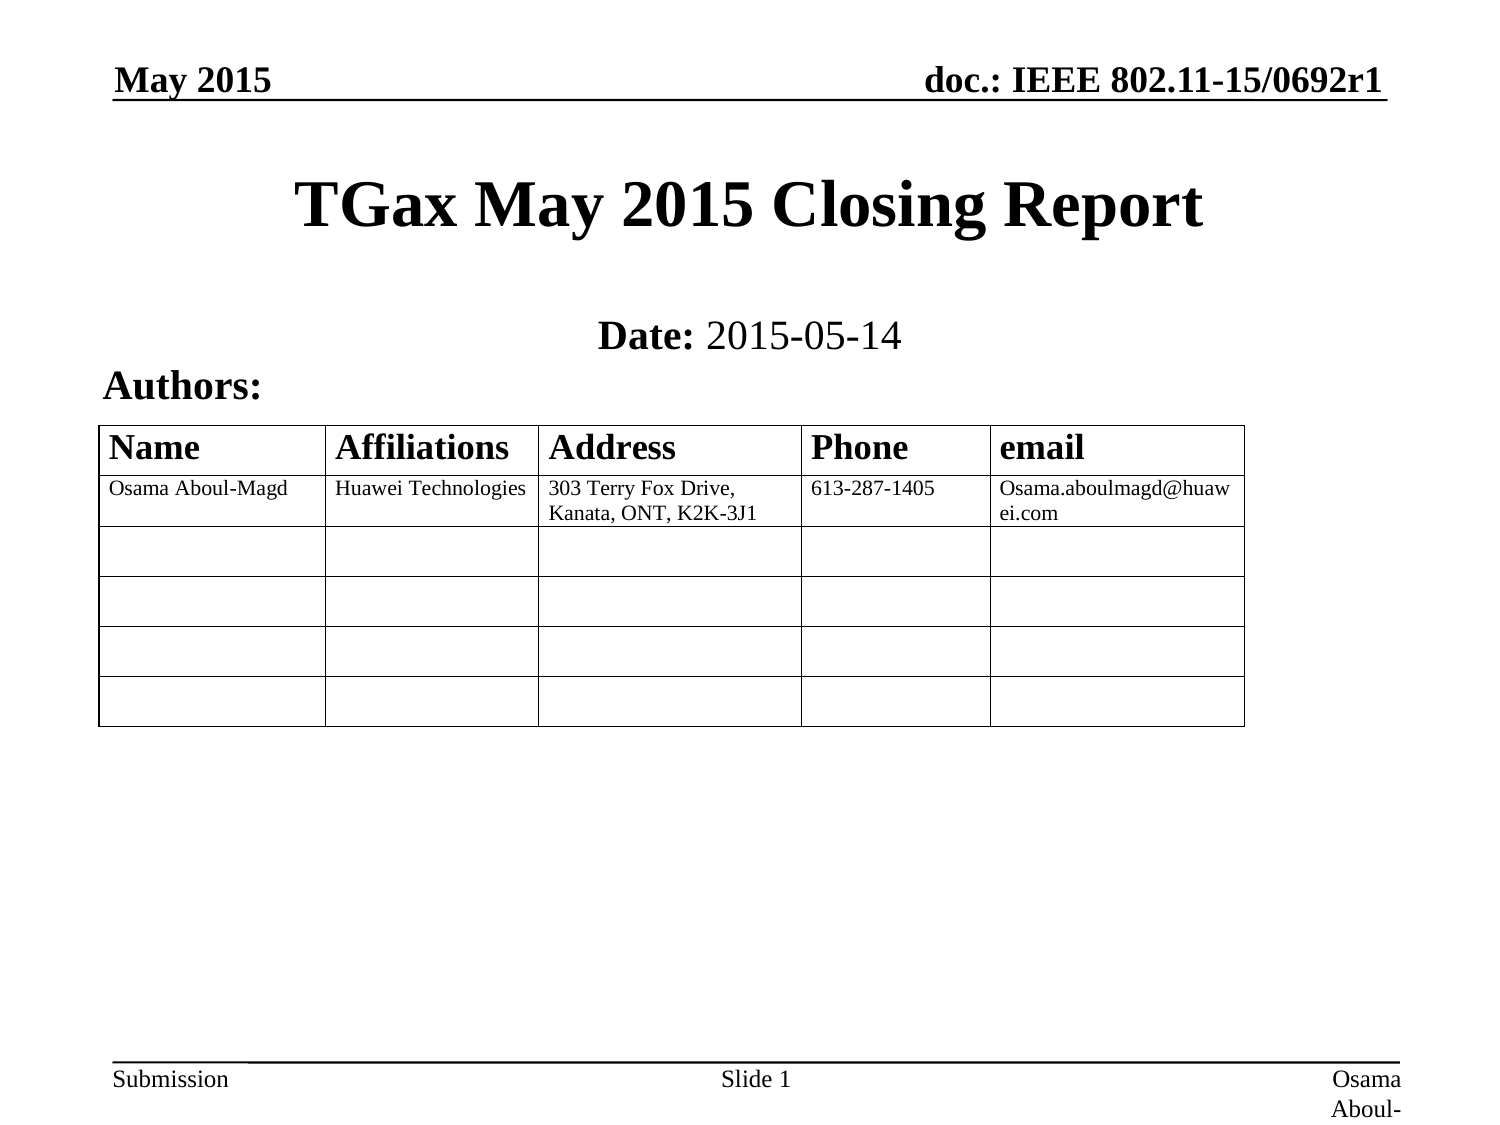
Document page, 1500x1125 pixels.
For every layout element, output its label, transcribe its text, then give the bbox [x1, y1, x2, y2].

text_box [85, 424, 1322, 801]
slide_number Slide 1 [712, 1061, 800, 1093]
list Date: 2015-05-14 [112, 299, 1388, 363]
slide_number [114, 54, 309, 101]
footer Osama Aboul-Magd (Huawei Technologies) [1324, 1061, 1402, 1093]
text_box Authors: [87, 349, 325, 413]
title TGax May 2015 Closing Report [112, 112, 1388, 288]
